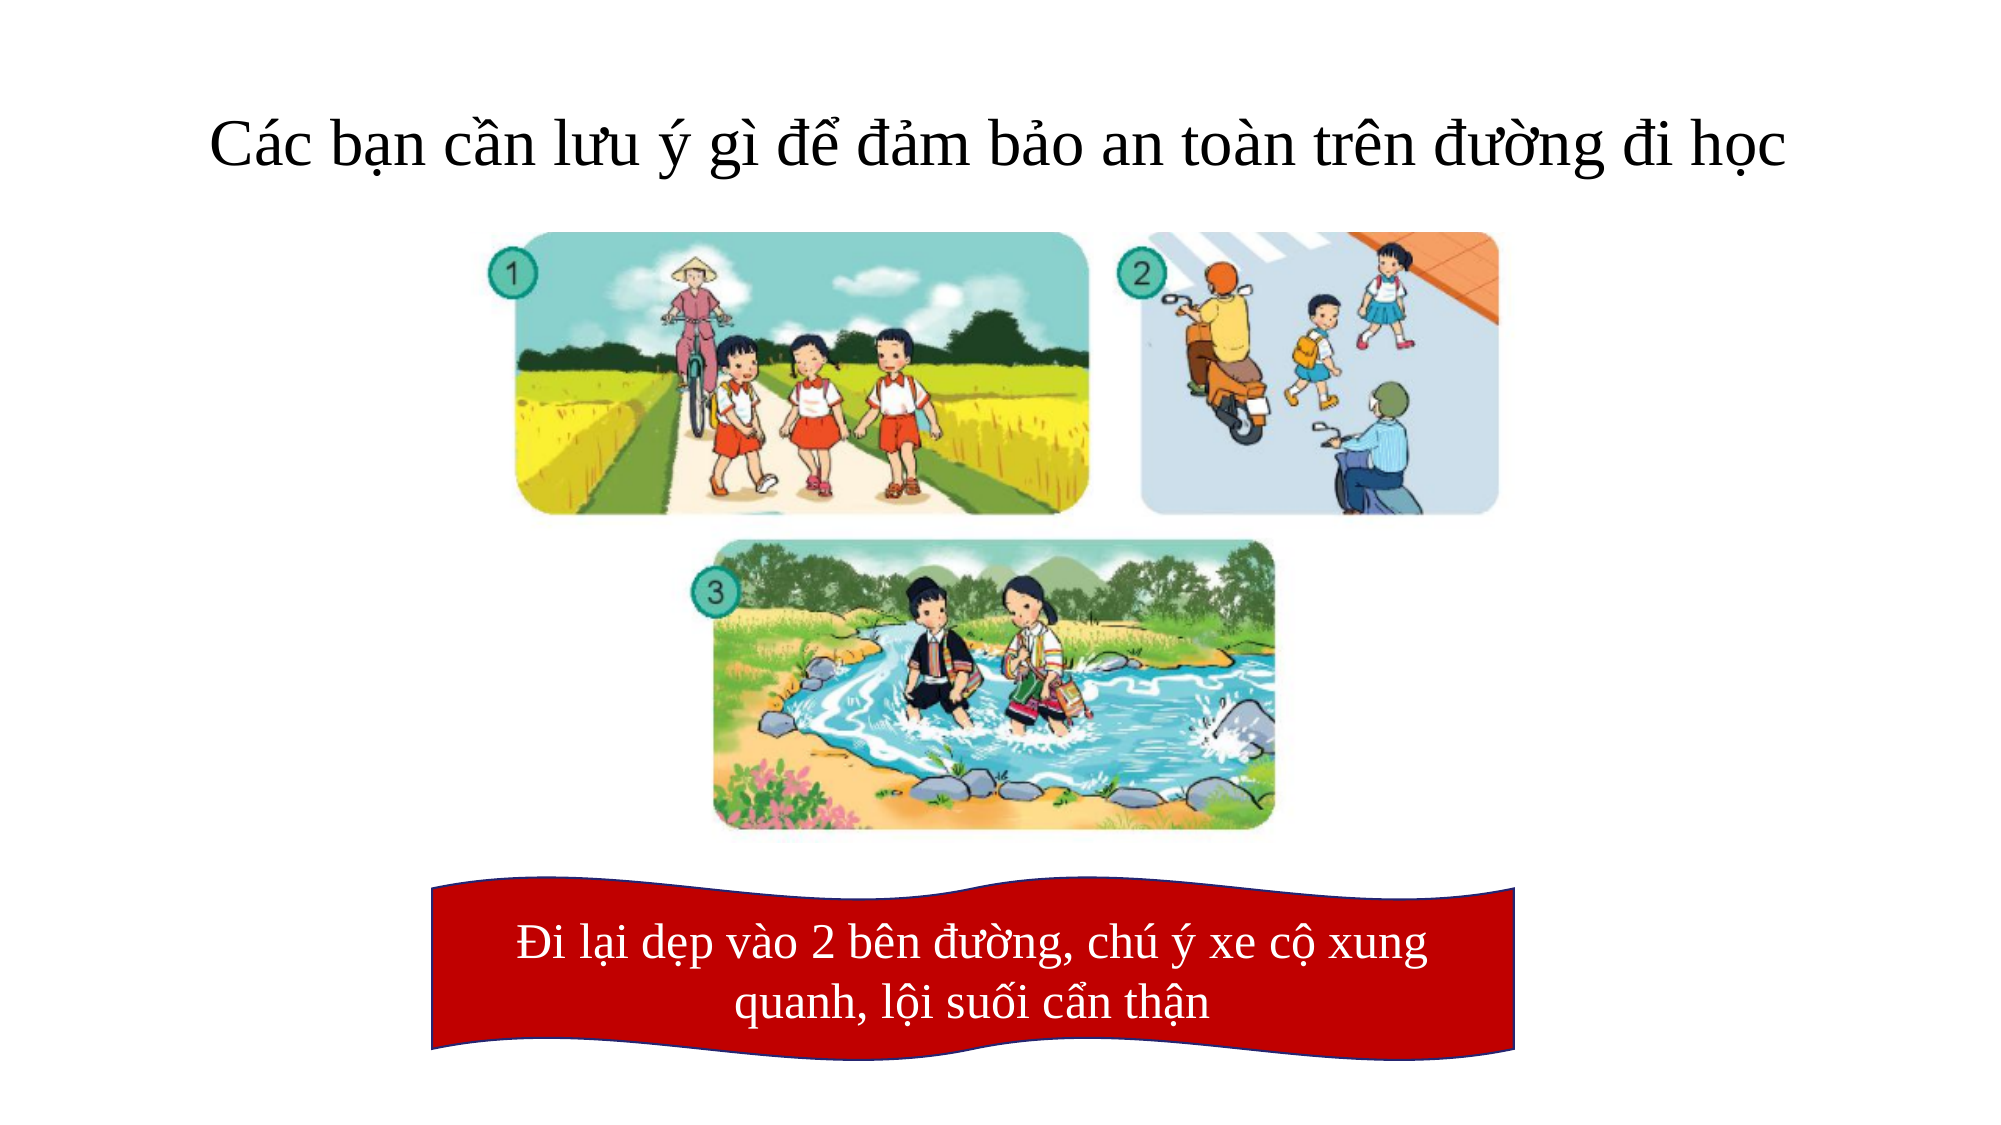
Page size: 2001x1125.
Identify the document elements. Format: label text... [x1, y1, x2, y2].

title Các bạn cần lưu ý gì để đảm bảo an toàn trên đường đi học [99, 44, 1901, 233]
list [465, 232, 1535, 843]
text_box Đi lại dẹp vào 2 bên đường, chú ý xe cộ xung quanh, lội suối cẩn thận [431, 876, 1515, 1061]
